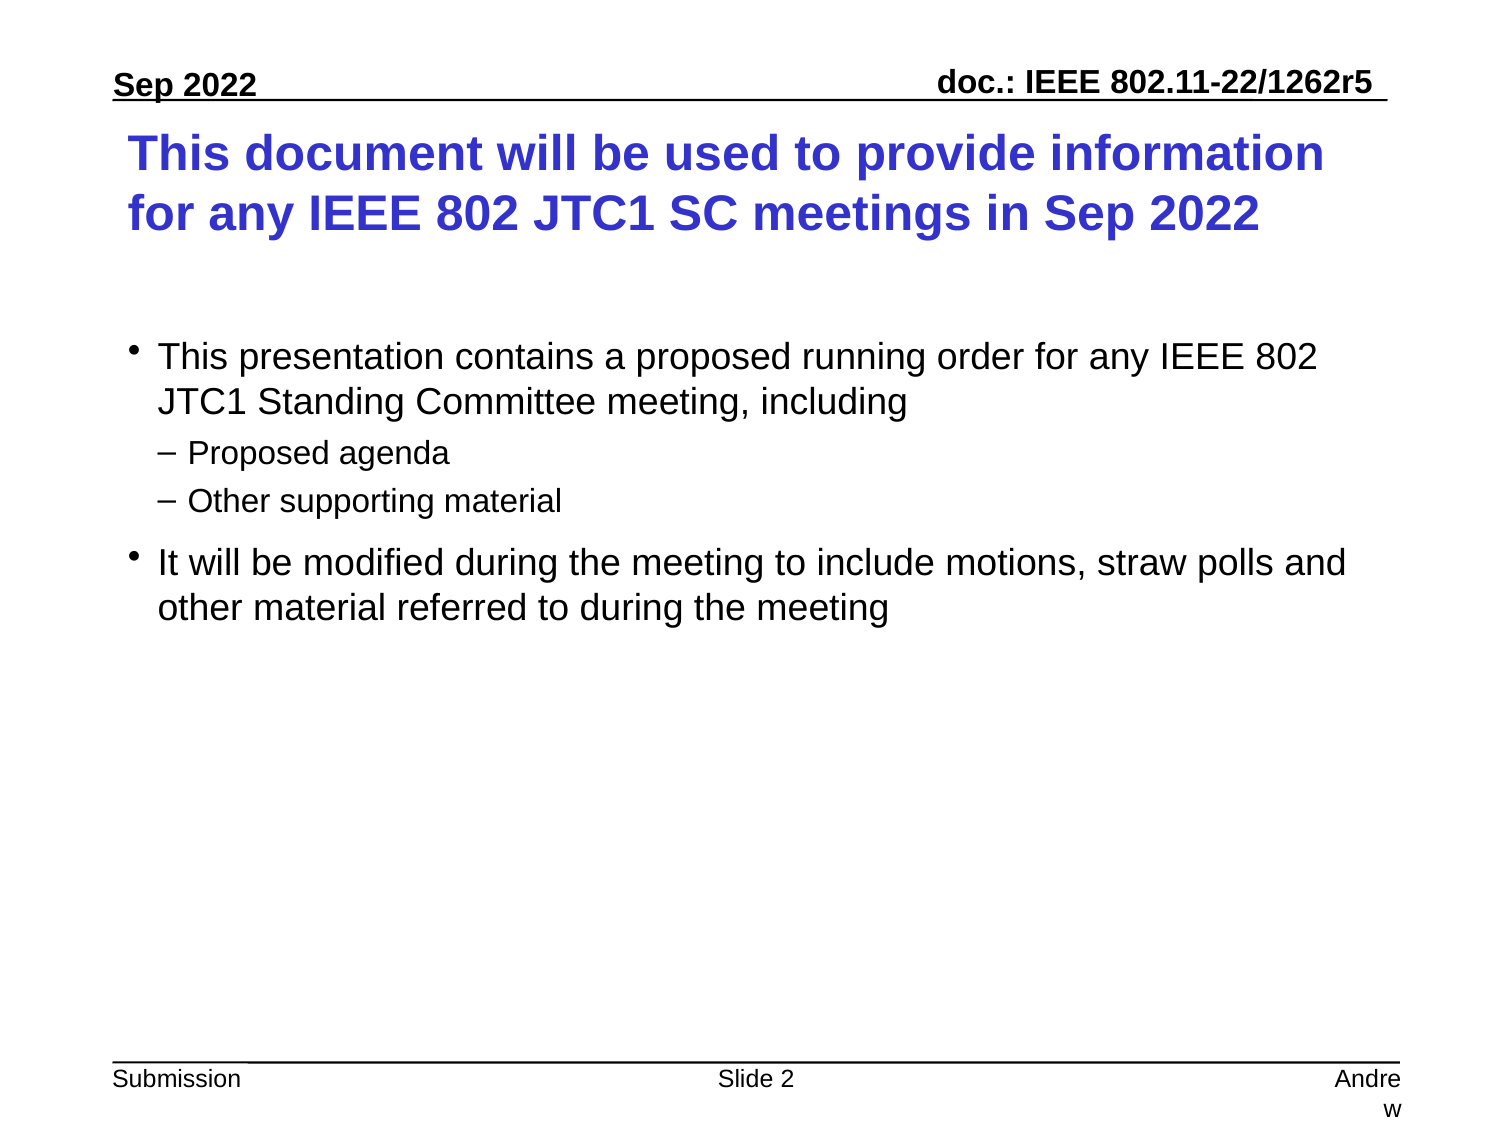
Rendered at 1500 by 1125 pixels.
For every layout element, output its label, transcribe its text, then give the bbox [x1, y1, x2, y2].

list This presentation contains a proposed running order for any IEEE 802 JTC1 Standing Committee meeting, including Proposed agenda Other supporting material It will be modified during the meeting to include motions, straw polls and other material referred to during the meeting [112, 324, 1388, 1000]
slide_number Slide 2 [709, 1061, 803, 1093]
title This document will be used to provide information for any IEEE 802 JTC1 SC meetings in Sep 2022 [112, 112, 1388, 288]
footer Andrew Myles, Cisco [1320, 1061, 1402, 1093]
